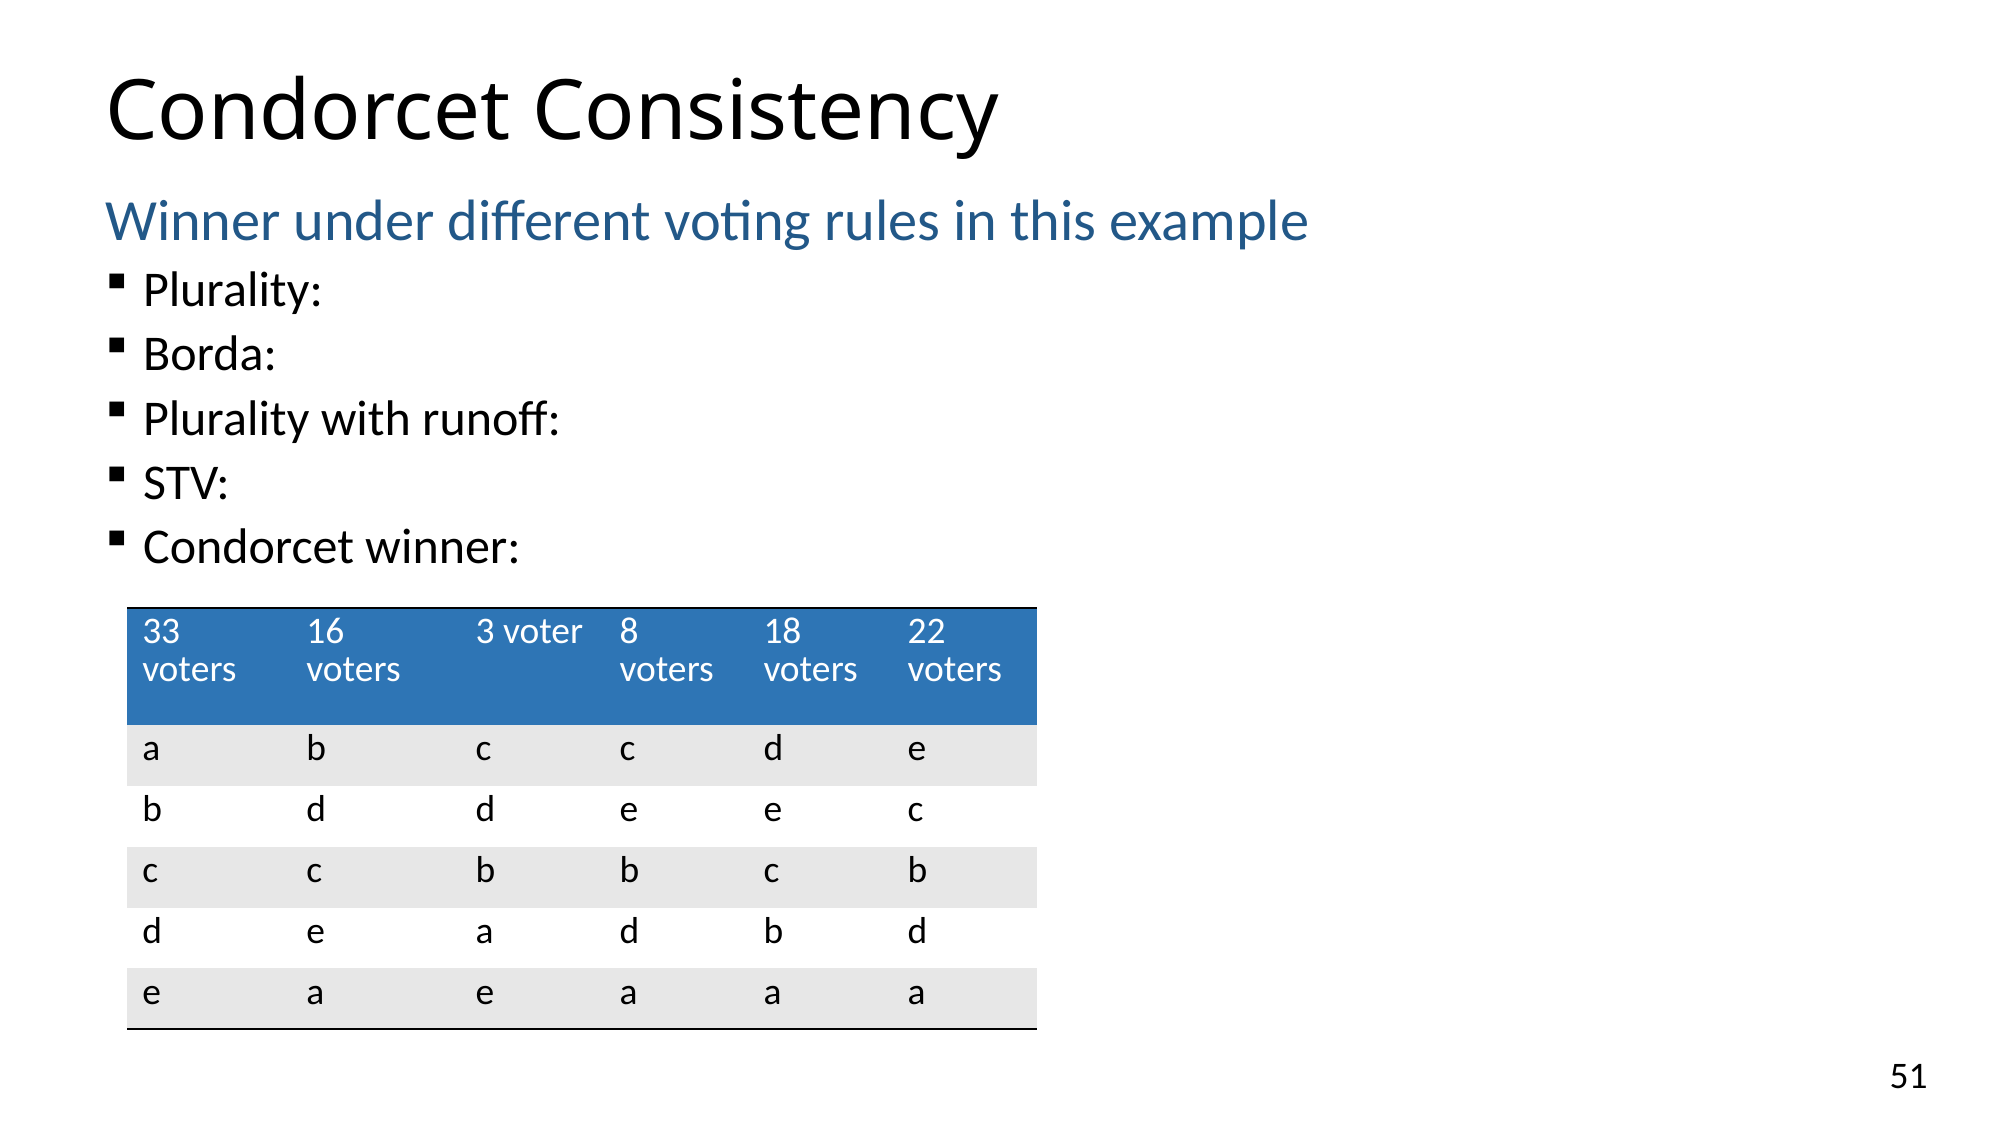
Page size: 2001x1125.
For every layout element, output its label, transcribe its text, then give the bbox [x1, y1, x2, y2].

table_header 8 voters [605, 609, 749, 725]
table_cell b [461, 847, 605, 908]
table_cell b [291, 725, 461, 786]
table_cell c [749, 847, 893, 908]
slide_number 51 [1492, 1043, 1943, 1104]
table_cell b [893, 847, 1037, 908]
table_header 16 voters [291, 609, 461, 725]
table_header 22 voters [893, 609, 1037, 725]
title Condorcet Consistency [90, 60, 1816, 164]
table_cell d [127, 908, 291, 968]
table_cell a [605, 968, 749, 1028]
table_header 3 voter [461, 609, 605, 725]
table_cell d [461, 786, 605, 847]
table_cell e [893, 725, 1037, 786]
table_cell e [291, 908, 461, 968]
table_cell e [605, 786, 749, 847]
table_header 33 voters [127, 609, 291, 725]
table_cell c [893, 786, 1037, 847]
table_cell a [461, 908, 605, 968]
table_cell e [461, 968, 605, 1028]
table_cell d [605, 908, 749, 968]
table_cell a [127, 725, 291, 786]
table_cell a [893, 968, 1037, 1028]
table_header 18 voters [749, 609, 893, 725]
table_cell c [605, 725, 749, 786]
table_cell b [127, 786, 291, 847]
table_cell e [749, 786, 893, 847]
table_cell d [893, 908, 1037, 968]
table_cell d [749, 725, 893, 786]
table_cell d [291, 786, 461, 847]
table_cell c [461, 725, 605, 786]
table_cell a [749, 968, 893, 1028]
table_cell c [291, 847, 461, 908]
table_cell e [127, 968, 291, 1028]
list Winner under different voting rules in this example Plurality: Borda: Plurality with runoff: STV: Condorcet winner: [90, 182, 1816, 518]
table_cell a [291, 968, 461, 1028]
table_cell c [127, 847, 291, 908]
table_cell b [605, 847, 749, 908]
table_cell b [749, 908, 893, 968]
